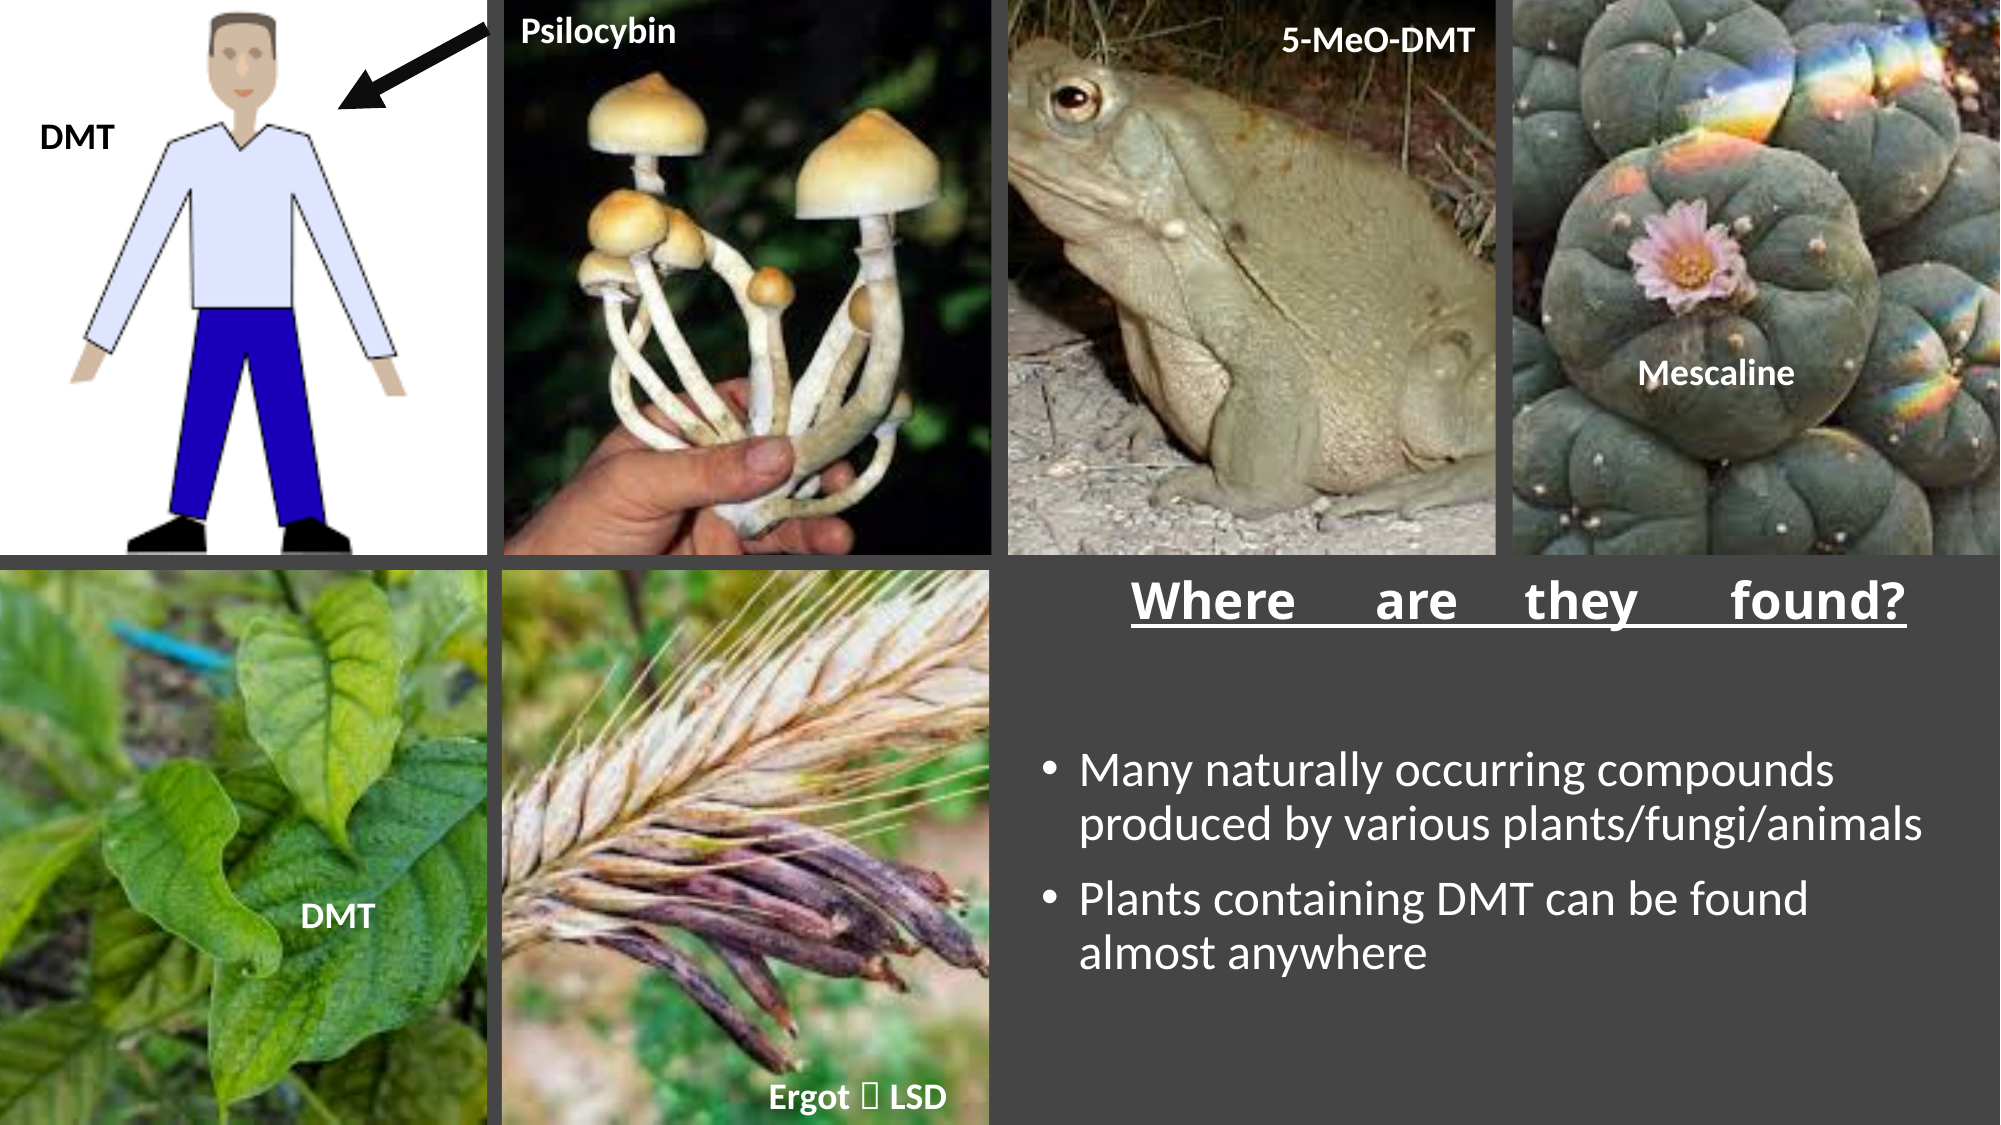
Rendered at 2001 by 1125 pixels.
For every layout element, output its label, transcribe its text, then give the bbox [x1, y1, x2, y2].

title Where are they found? [1116, 551, 1969, 656]
picture [1008, 0, 1496, 555]
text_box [337, 28, 488, 110]
picture [501, 569, 990, 1125]
list Many naturally occurring compounds produced by various plants/fungi/animals Plants containing DMT can be found almost anywhere [1026, 736, 1966, 1025]
picture [1512, 0, 2000, 555]
picture [0, 0, 488, 555]
picture [504, 0, 992, 555]
picture [0, 569, 488, 1125]
